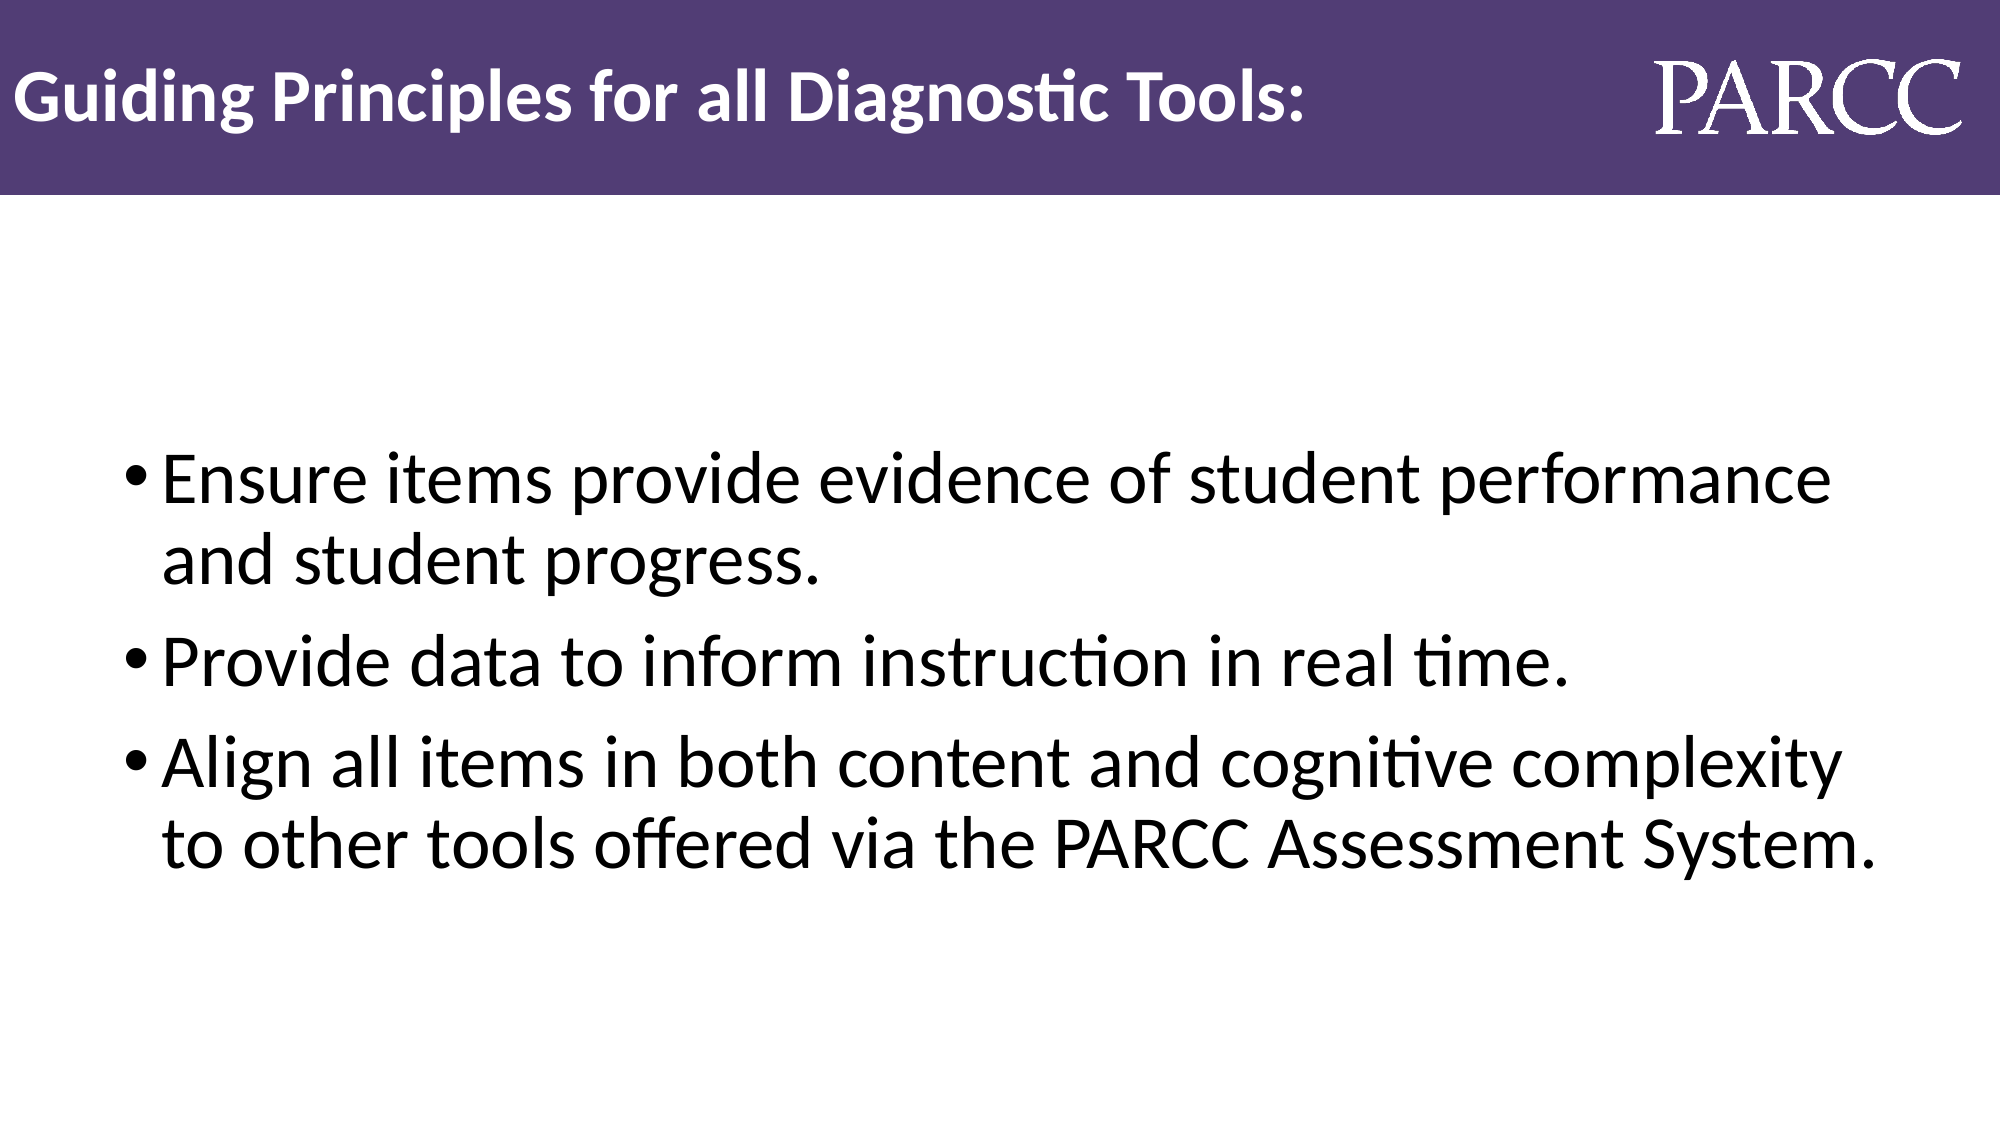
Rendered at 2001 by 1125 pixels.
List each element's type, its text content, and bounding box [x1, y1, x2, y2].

picture [1654, 59, 1962, 135]
list Ensure items provide evidence of student performance and student progress. Provide data to inform instruction in real time. Align all items in both content and cognitive complexity to other tools offered via the PARCC Assessment System. [109, 196, 1902, 1125]
title Guiding Principles for all Diagnostic Tools: [0, 0, 1644, 195]
